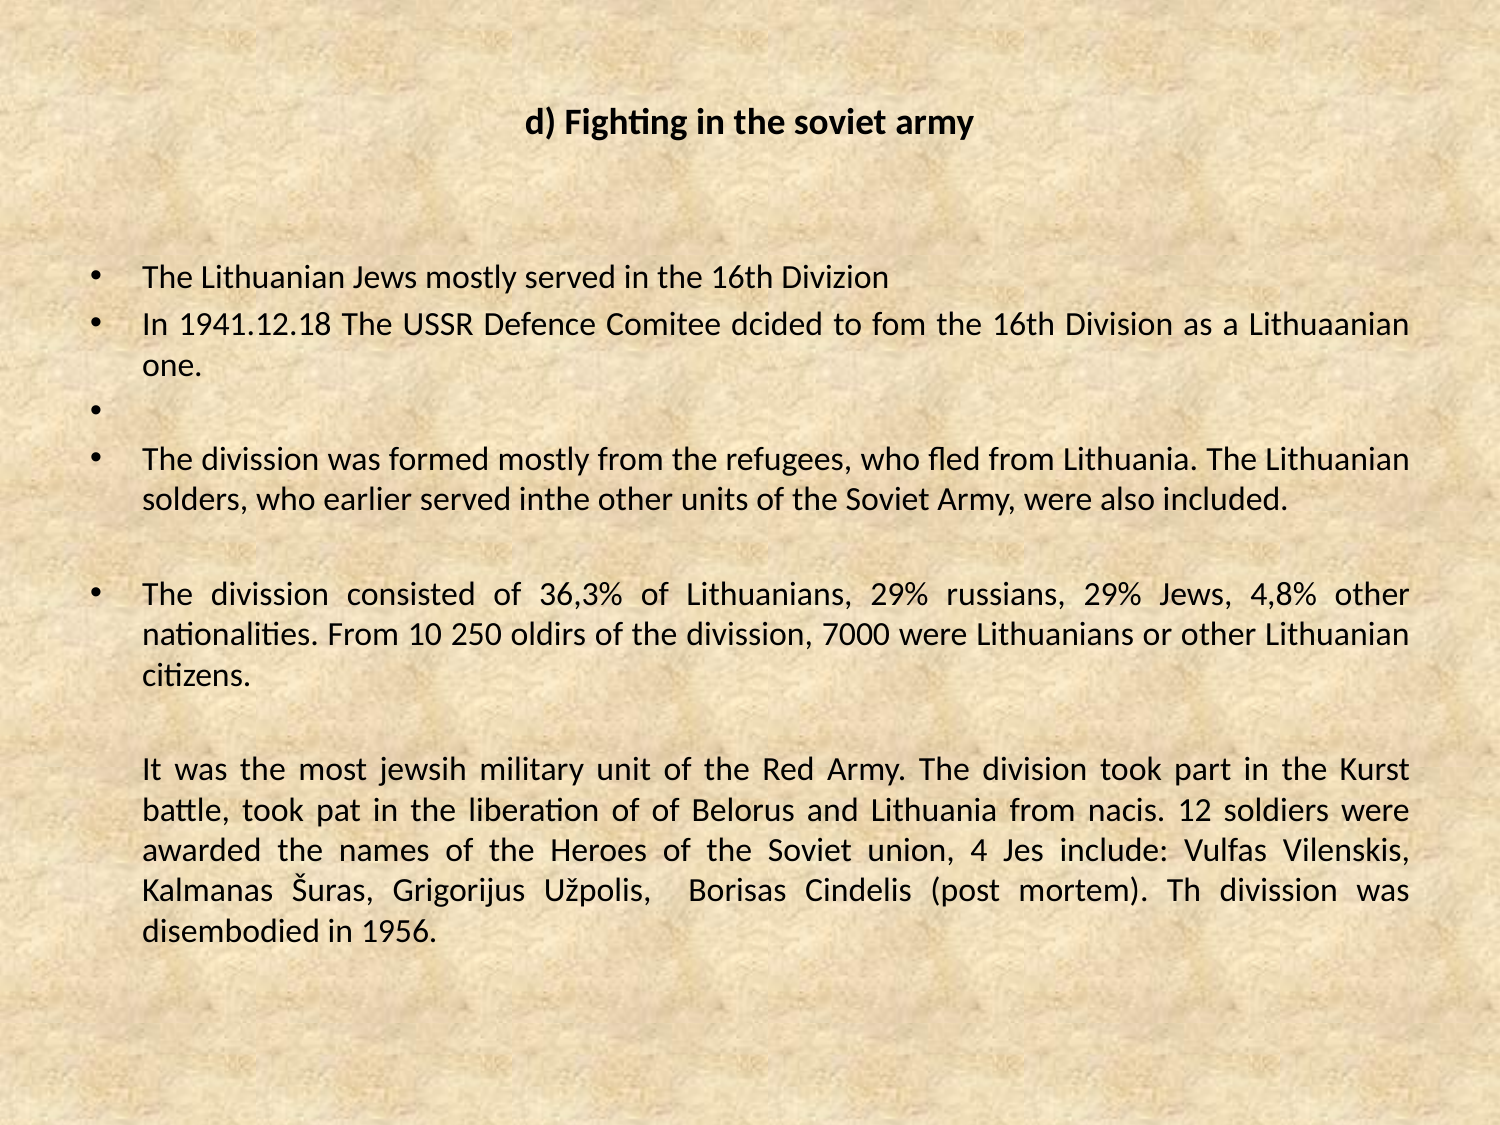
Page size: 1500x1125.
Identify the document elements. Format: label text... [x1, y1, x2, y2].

picture [0, 0, 1500, 1125]
title d) Fighting in the soviet army [75, 45, 1425, 150]
list The Lithuanian Jews mostly served in the 16th Divizion In 1941.12.18 The USSR Defence Comitee dcided to fom the 16th Division as a Lithuaanian one. The divission was formed mostly from the refugees, who fled from Lithuania. The Lithuanian solders, who earlier served inthe other units of the Soviet Army, were also included. The divission consisted of 36,3% of Lithuanians, 29% russians, 29% Jews, 4,8% other nationalities. From 10 250 oldirs of the divission, 7000 were Lithuanians or other Lithuanian citizens. It was the most jewsih military unit of the Red Army. The division took part in the Kurst battle, took pat in the liberation of of Belorus and Lithuania from nacis. 12 soldiers were awarded the names of the Heroes of the Soviet union, 4 Jes include: Vulfas Vilenskis, Kalmanas Šuras, Grigorijus Užpolis, Borisas Cindelis (post mortem). Th divission was disembodied in 1956. [75, 200, 1425, 1005]
